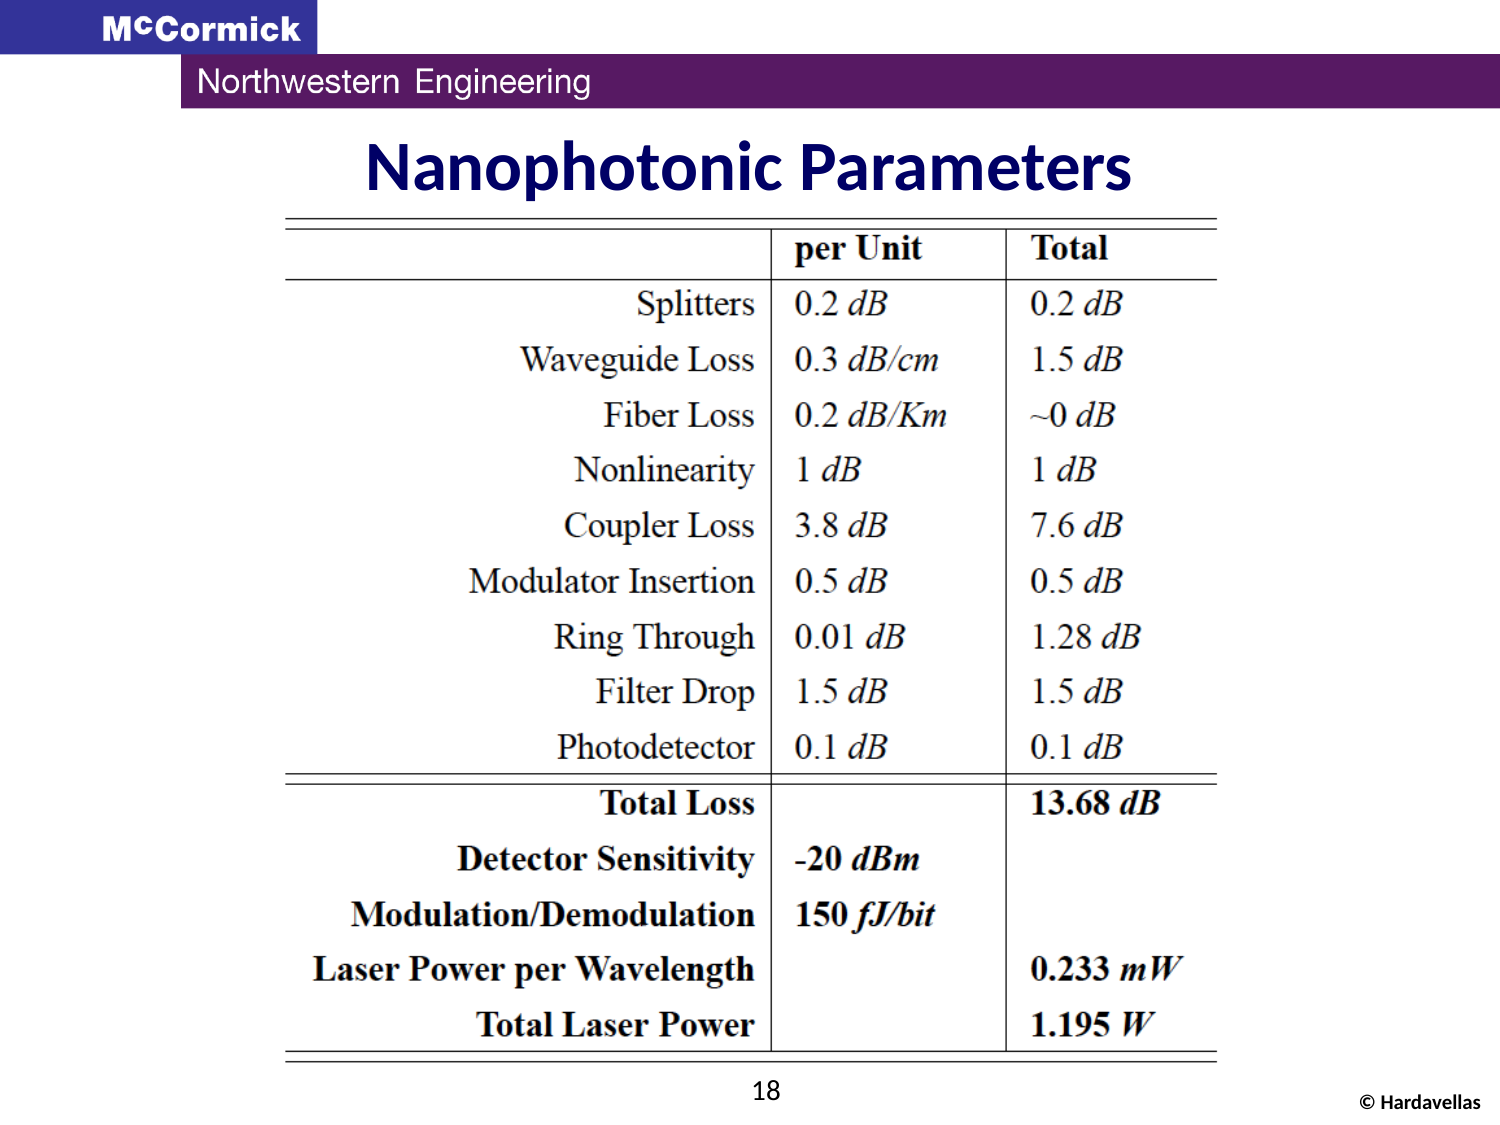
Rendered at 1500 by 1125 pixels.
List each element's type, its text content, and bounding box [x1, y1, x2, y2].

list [14, 213, 1485, 1069]
slide_number 18 [445, 1077, 797, 1125]
picture [96, 9, 681, 55]
picture [199, 68, 595, 100]
footer © Hardavellas [999, 1080, 1497, 1119]
title Nanophotonic Parameters [0, 107, 1500, 216]
